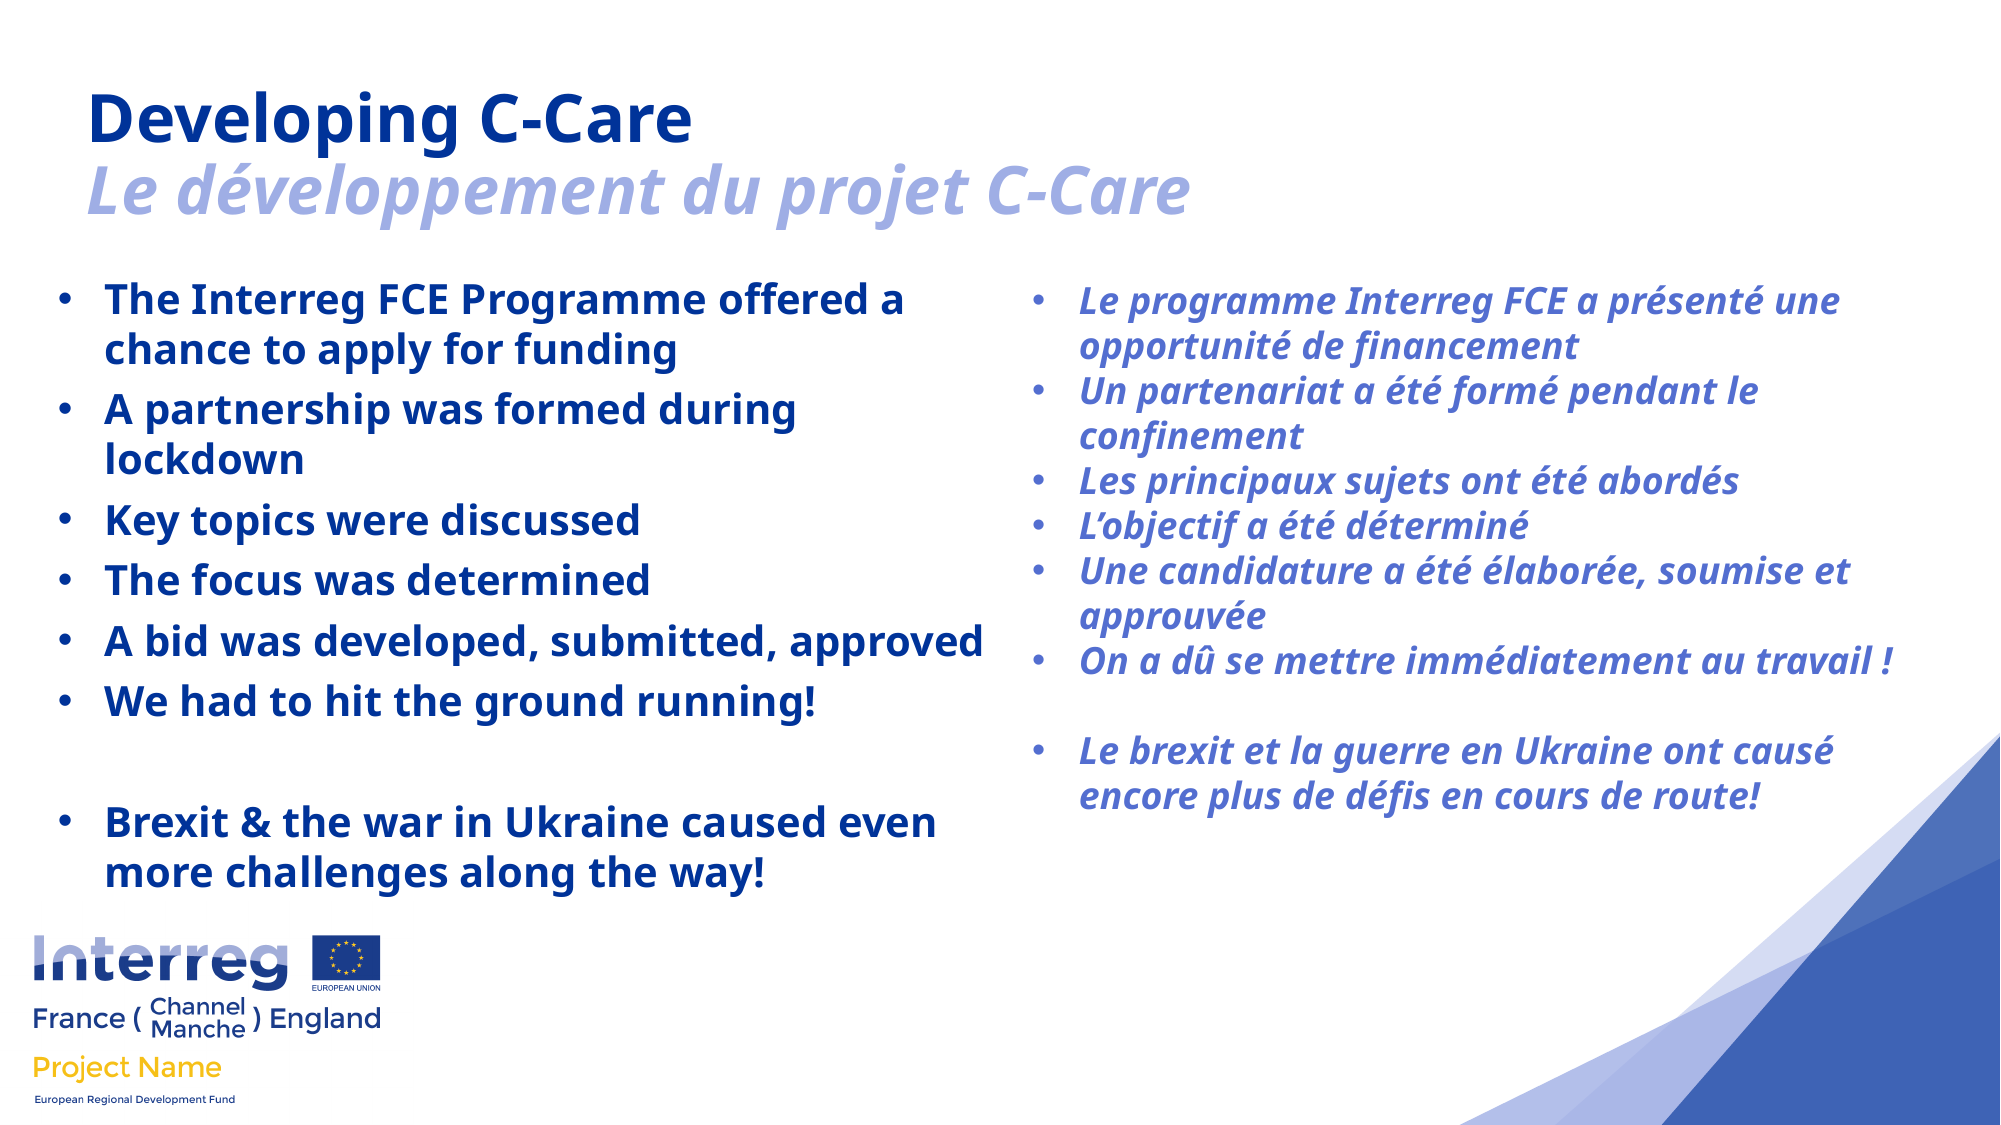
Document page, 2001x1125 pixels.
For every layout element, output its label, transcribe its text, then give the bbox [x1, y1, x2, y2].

text_box The Interreg FCE Programme offered a chance to apply for funding A partnership was formed during lockdown Key topics were discussed The focus was determined A bid was developed, submitted, approved We had to hit the ground running! Brexit & the war in Ukraine caused even more challenges along the way! [43, 265, 1018, 903]
text_box Developing C-Care Le développement du projet C-Care [71, 47, 2000, 266]
picture [0, 901, 414, 1125]
text_box Le programme Interreg FCE a présenté une opportunité de financement Un partenariat a été formé pendant le confinement Les principaux sujets ont été abordés L’objectif a été déterminé Une candidature a été élaborée, soumise et approuvée On a dû se mettre immédiatement au travail ! Le brexit et la guerre en Ukraine ont causé encore plus de défis en cours de route! [1017, 269, 1916, 825]
